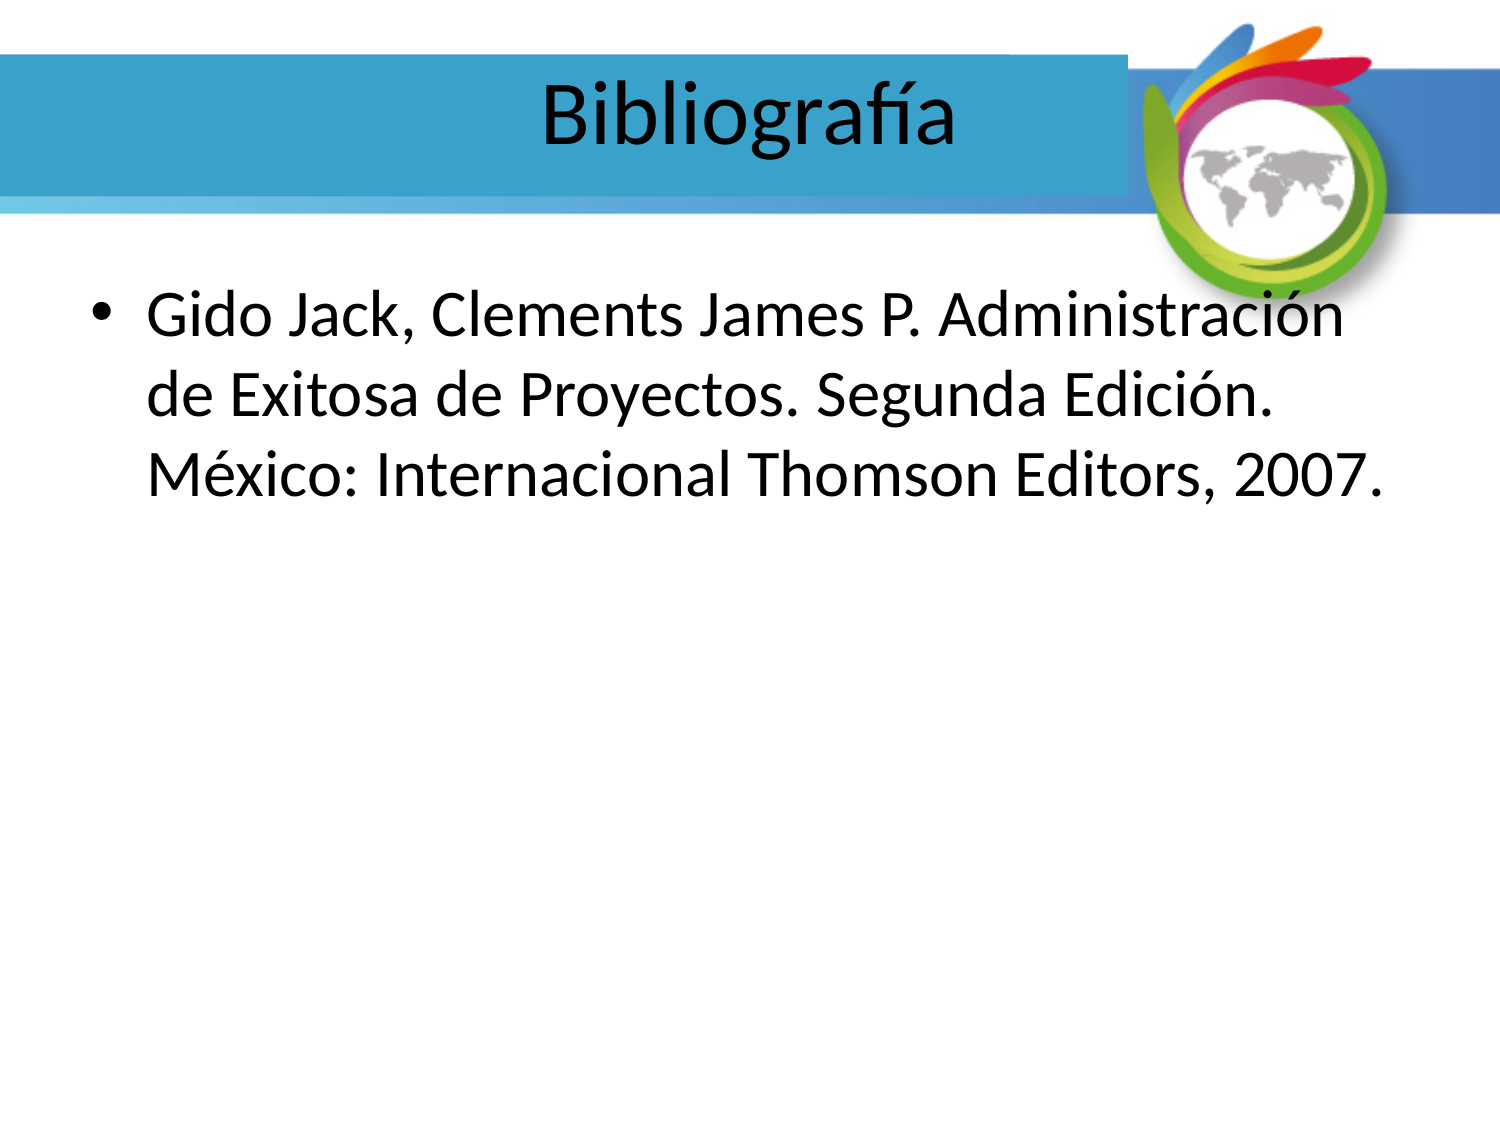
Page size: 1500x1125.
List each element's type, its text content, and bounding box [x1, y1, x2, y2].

title Bibliografía [75, 45, 1425, 233]
picture [0, 0, 1500, 1125]
list Gido Jack, Clements James P. Administración de Exitosa de Proyectos. Segunda Edición. México: Internacional Thomson Editors, 2007. [75, 262, 1425, 1005]
